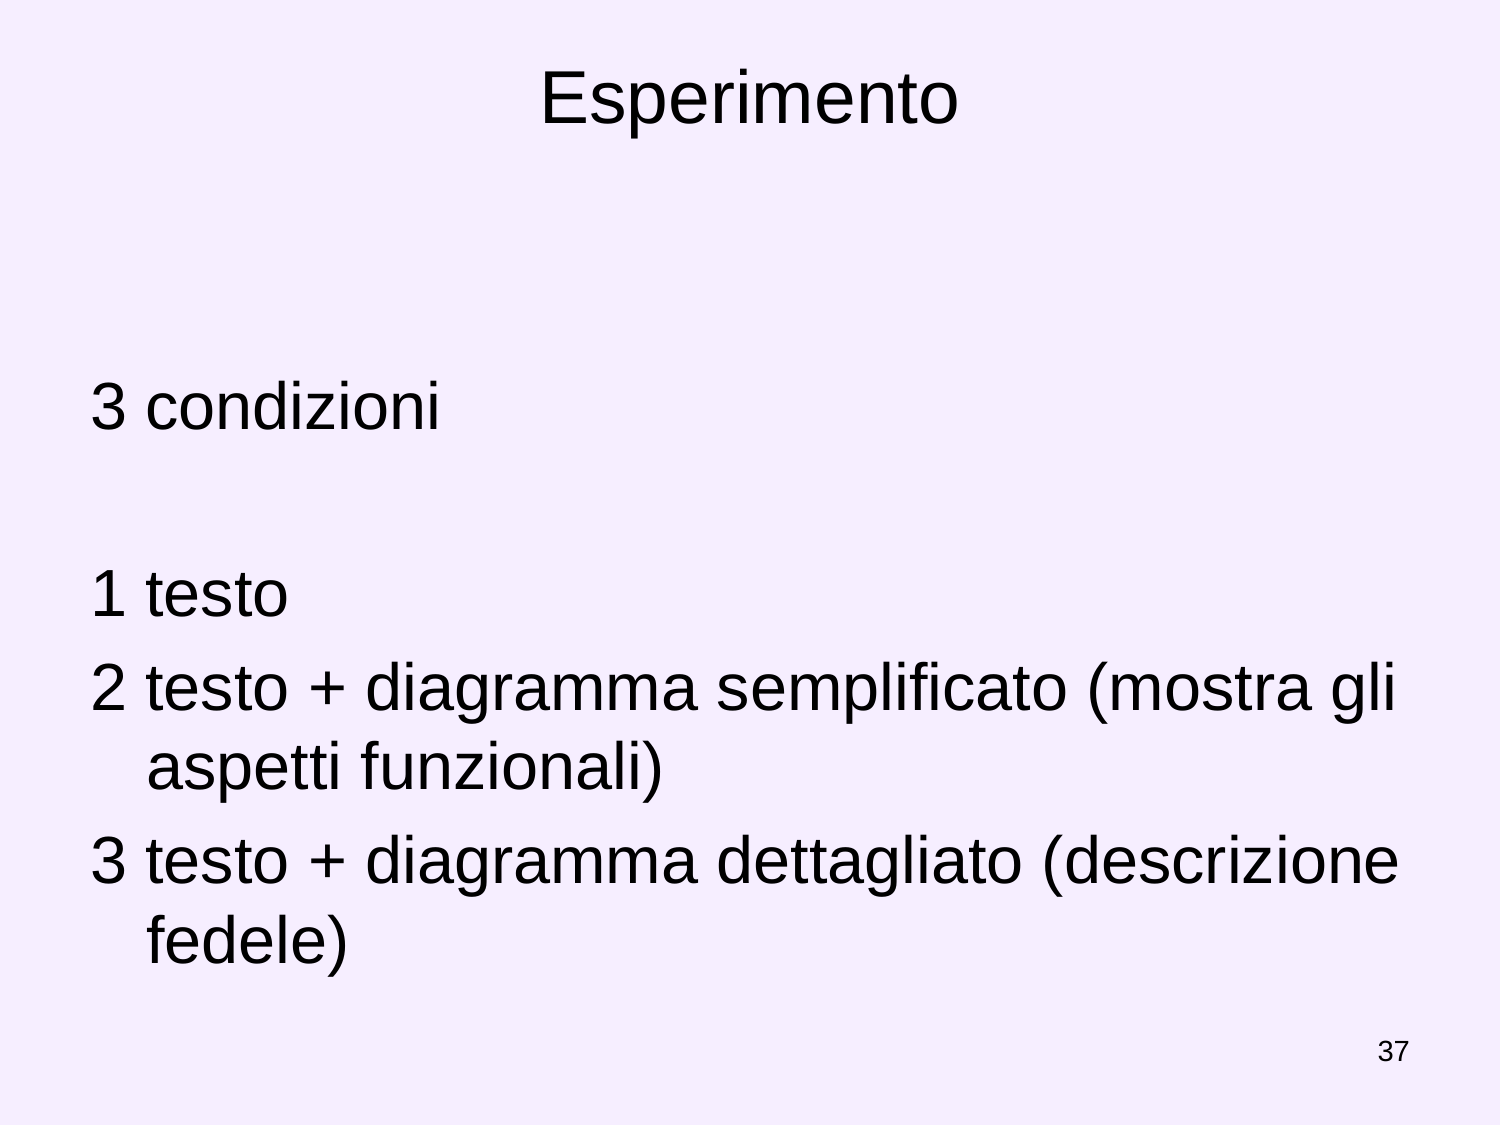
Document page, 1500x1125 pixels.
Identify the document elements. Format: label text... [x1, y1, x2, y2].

slide_number 37 [1074, 1024, 1426, 1103]
list 3 condizioni 1 testo 2 testo + diagramma semplificato (mostra gli aspetti funzionali) 3 testo + diagramma dettagliato (descrizione fedele) [74, 262, 1426, 1006]
title Esperimento [74, 44, 1426, 233]
